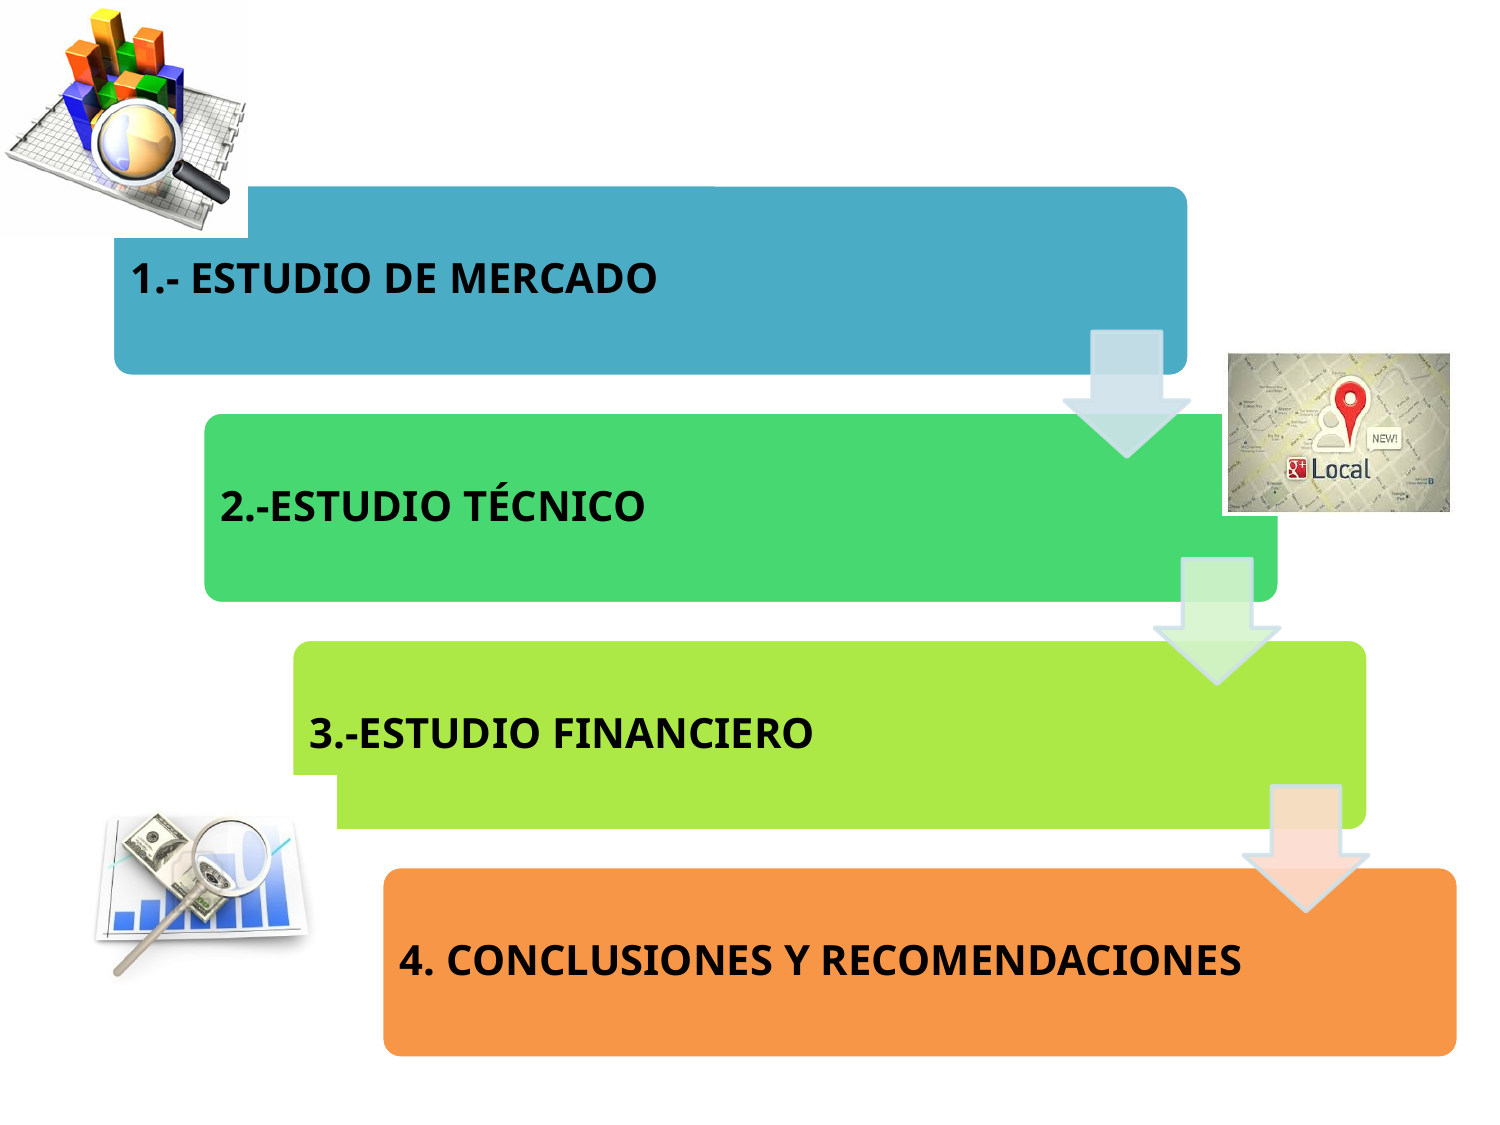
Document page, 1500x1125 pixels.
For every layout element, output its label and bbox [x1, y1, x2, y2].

text_box [111, 184, 1459, 1059]
picture [64, 774, 337, 988]
picture [1222, 349, 1455, 516]
picture [0, 0, 249, 239]
